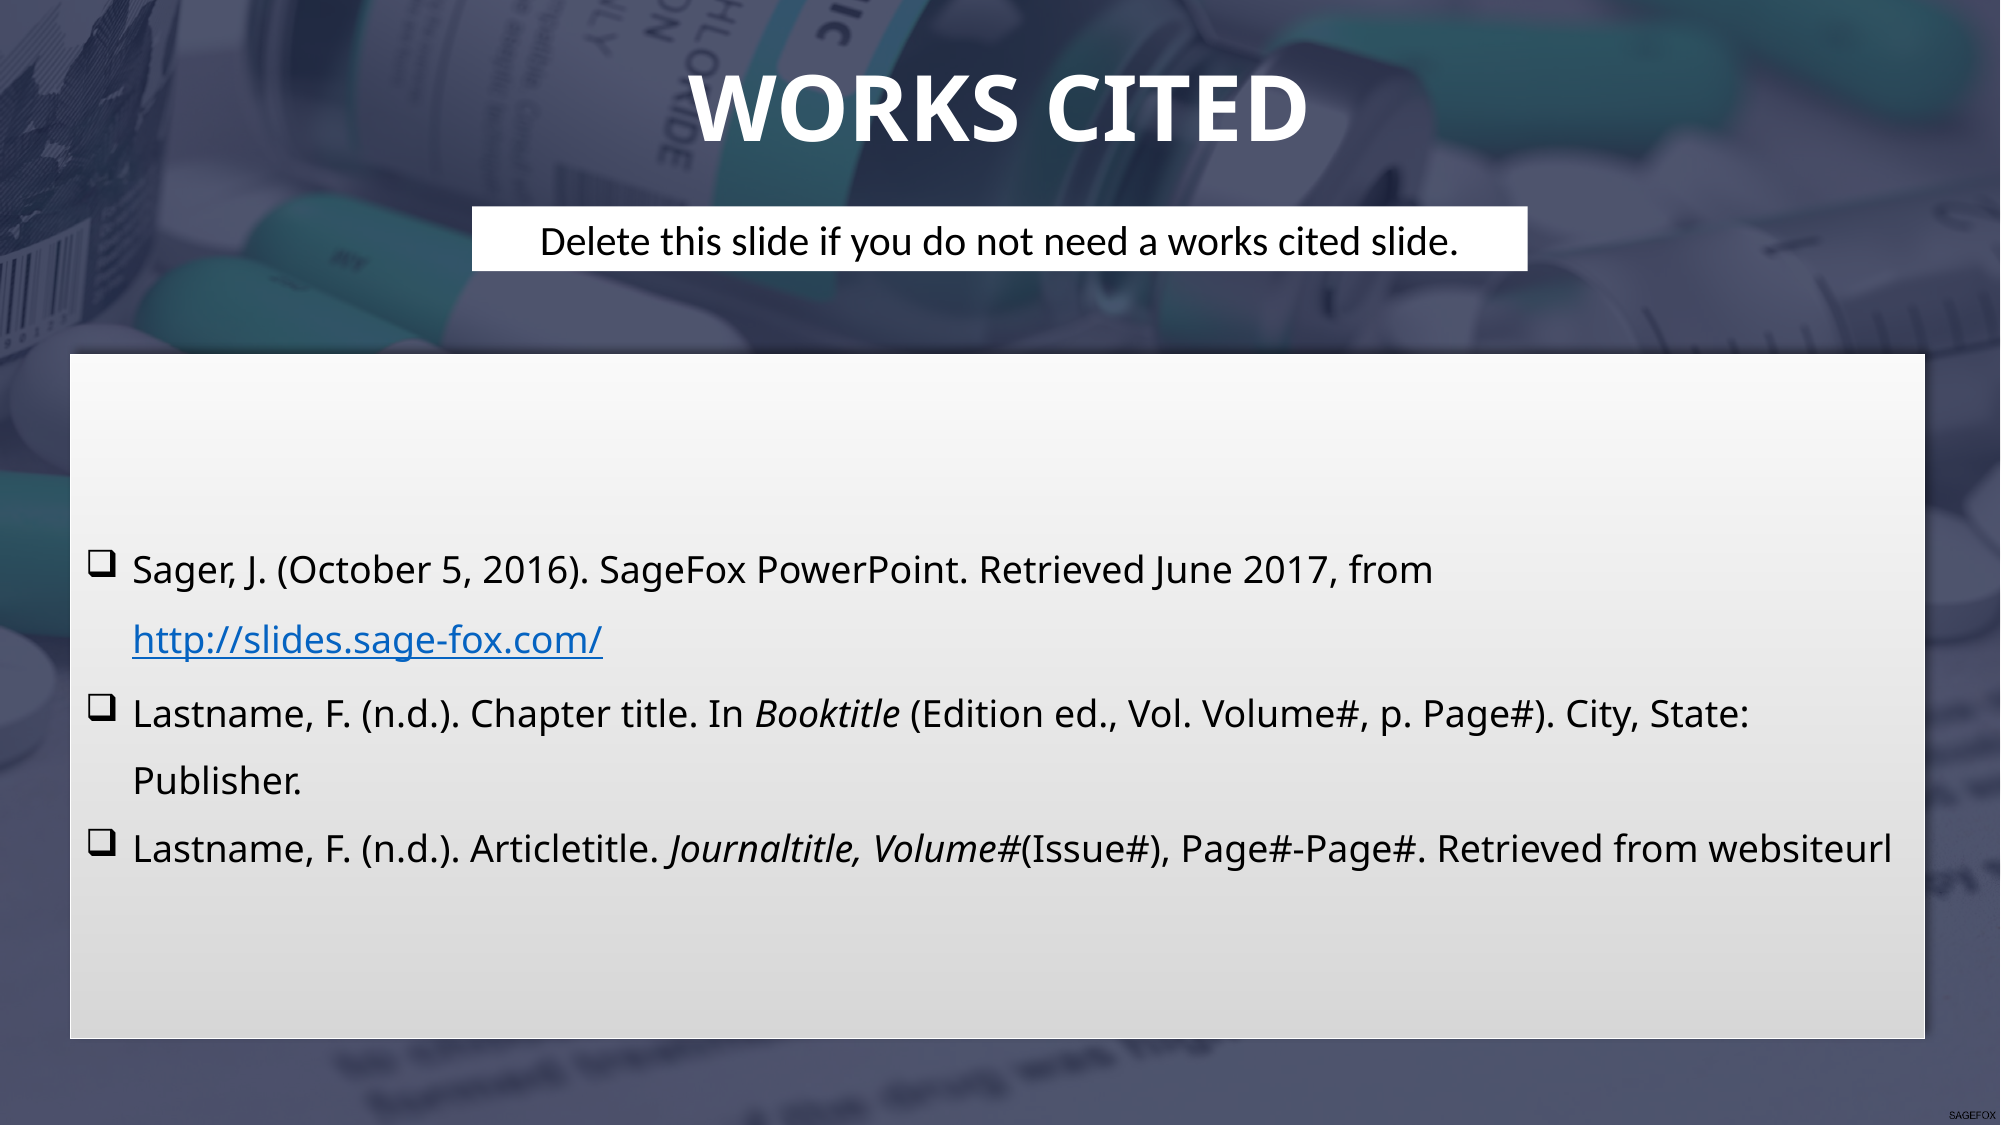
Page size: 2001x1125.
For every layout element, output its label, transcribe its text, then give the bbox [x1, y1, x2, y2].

text_box WORKS CITED [548, 42, 1452, 167]
picture [1925, 0, 2001, 1125]
text_box Delete this slide if you do not need a works cited slide. [472, 206, 1528, 272]
text_box Sager, J. (October 5, 2016). SageFox PowerPoint. Retrieved June 2017, from http://slides.sage-fox.com/ Lastname, F. (n.d.). Chapter title. In Booktitle (Edition ed., Vol. Volume#, p. Page#). City, State: Publisher. Lastname, F. (n.d.). Articletitle. Journaltitle, Volume#(Issue#), Page#-Page#. Retrieved from websiteurl [70, 354, 1925, 1039]
